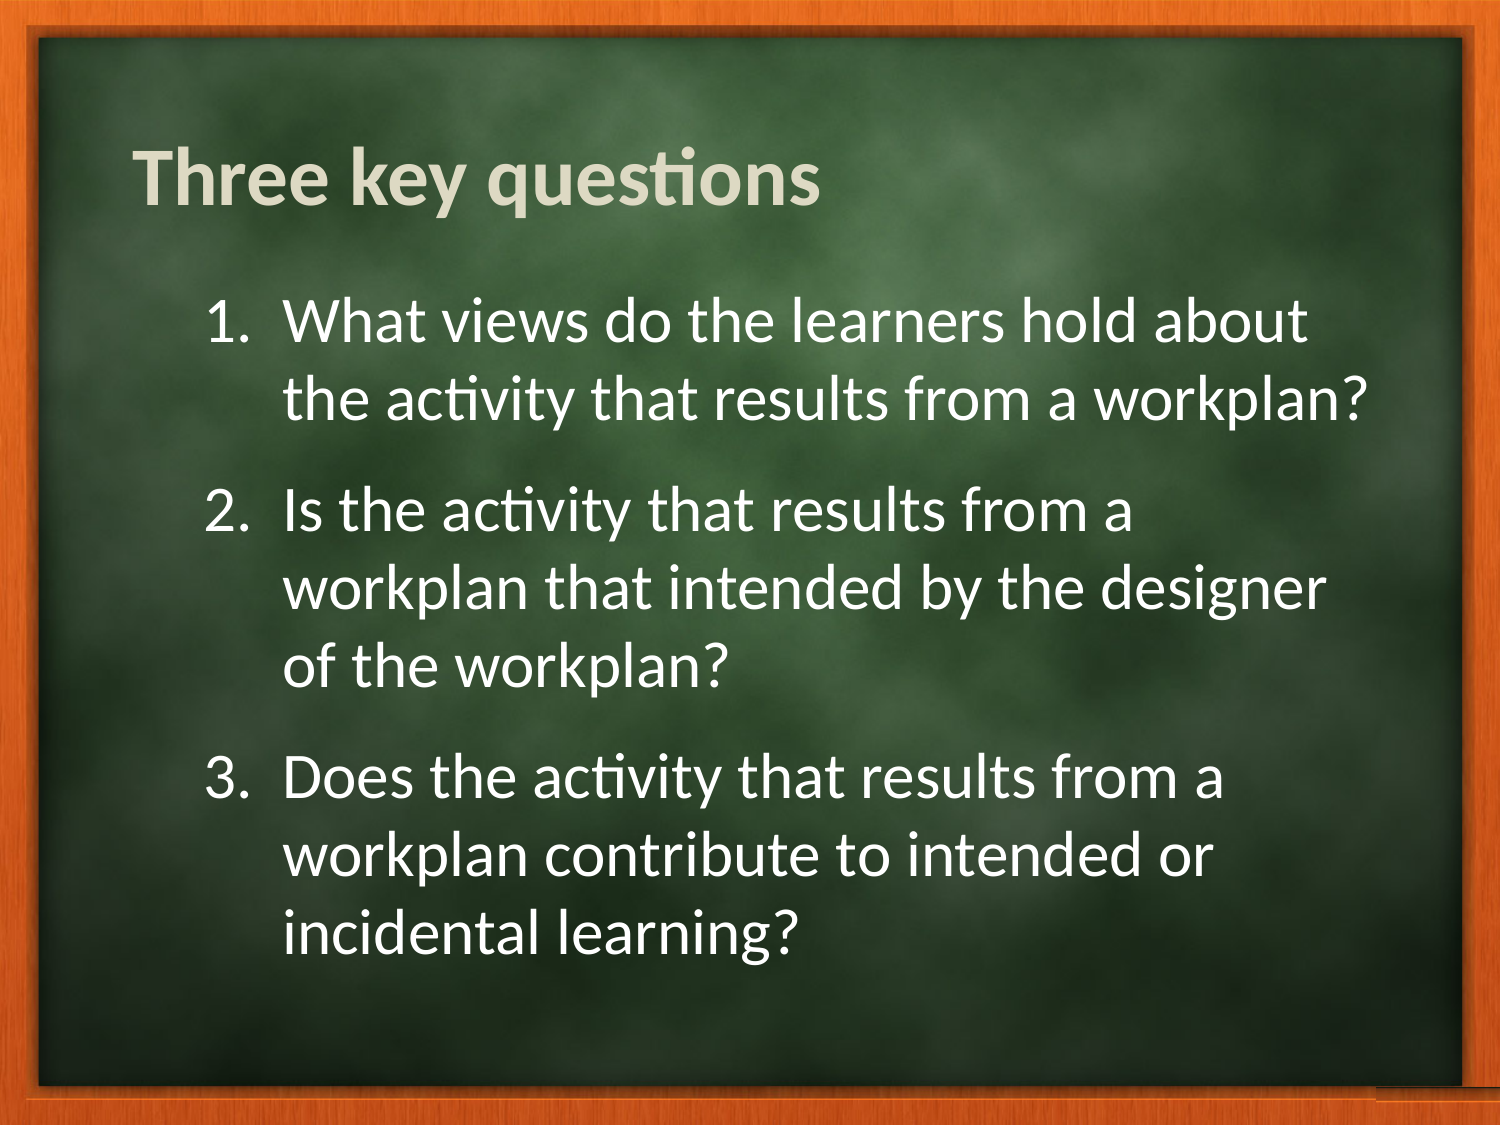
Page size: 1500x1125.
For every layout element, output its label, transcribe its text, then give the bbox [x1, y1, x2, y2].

list What views do the learners hold about the activity that results from a workplan? Is the activity that results from a workplan that intended by the designer of the workplan? Does the activity that results from a workplan contribute to intended or incidental learning? [183, 267, 1398, 994]
title Three key questions [112, 113, 1463, 231]
picture [0, 0, 1500, 1125]
